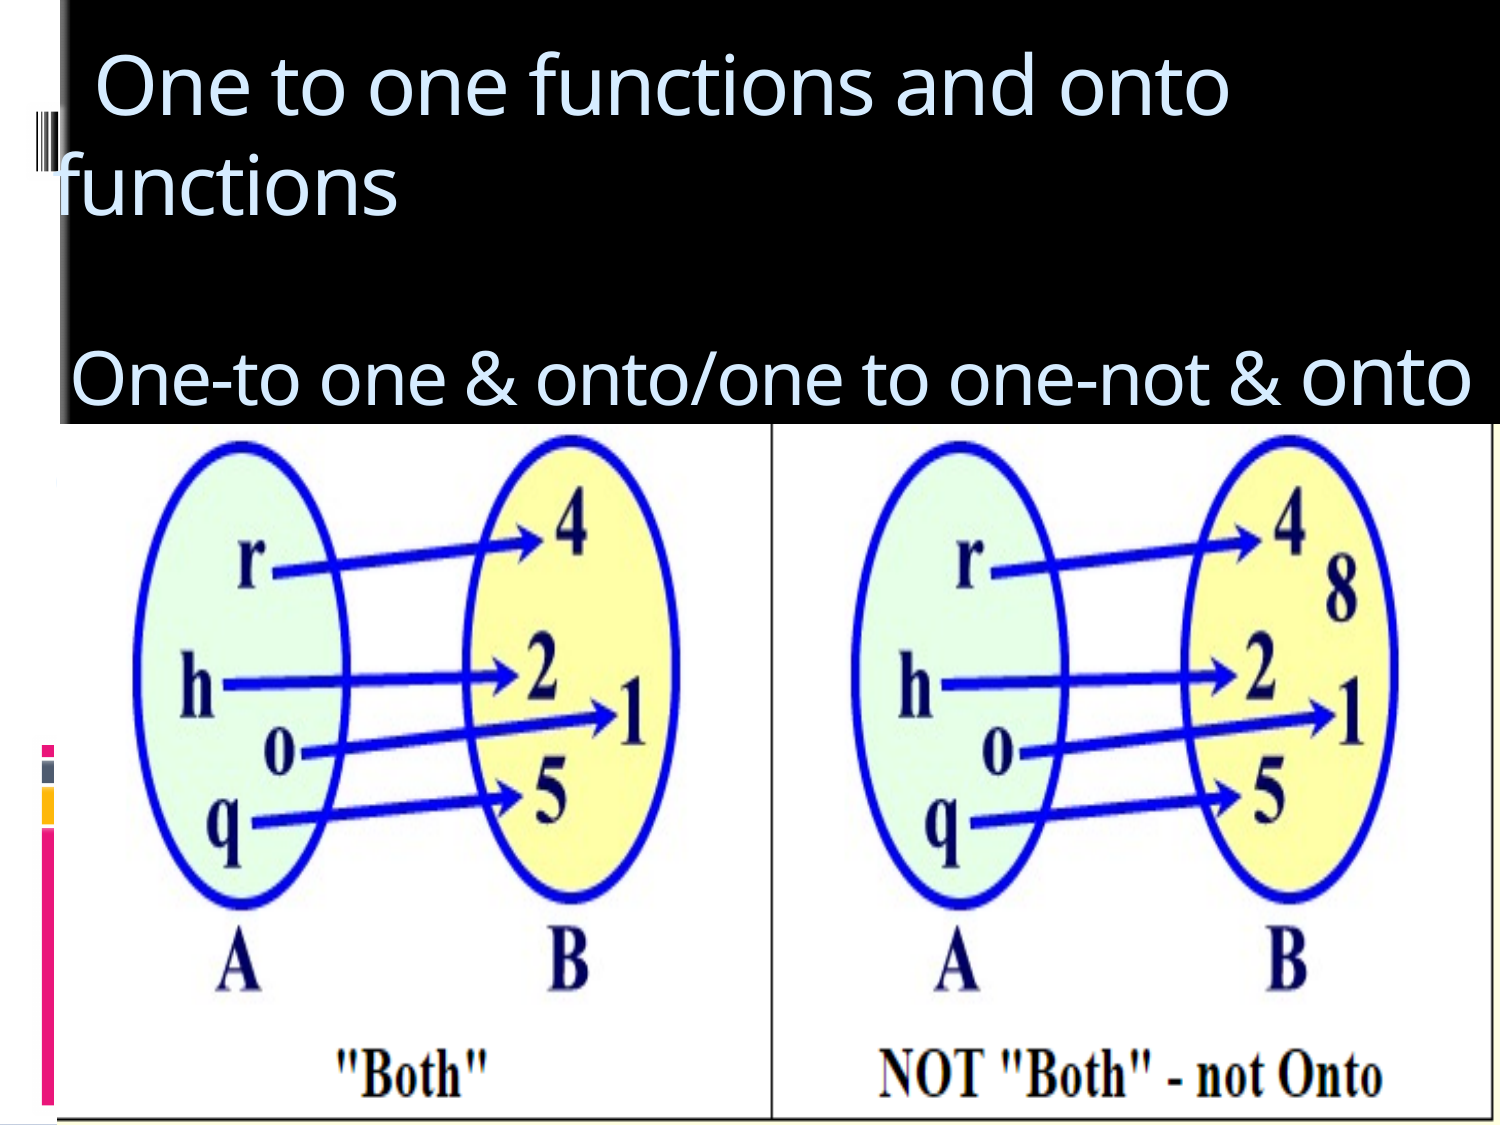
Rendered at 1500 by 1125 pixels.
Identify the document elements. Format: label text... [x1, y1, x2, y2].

title One to one functions and onto functions One-to one & onto/one to one-not & onto onto [37, 24, 1500, 413]
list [56, 424, 1500, 1125]
